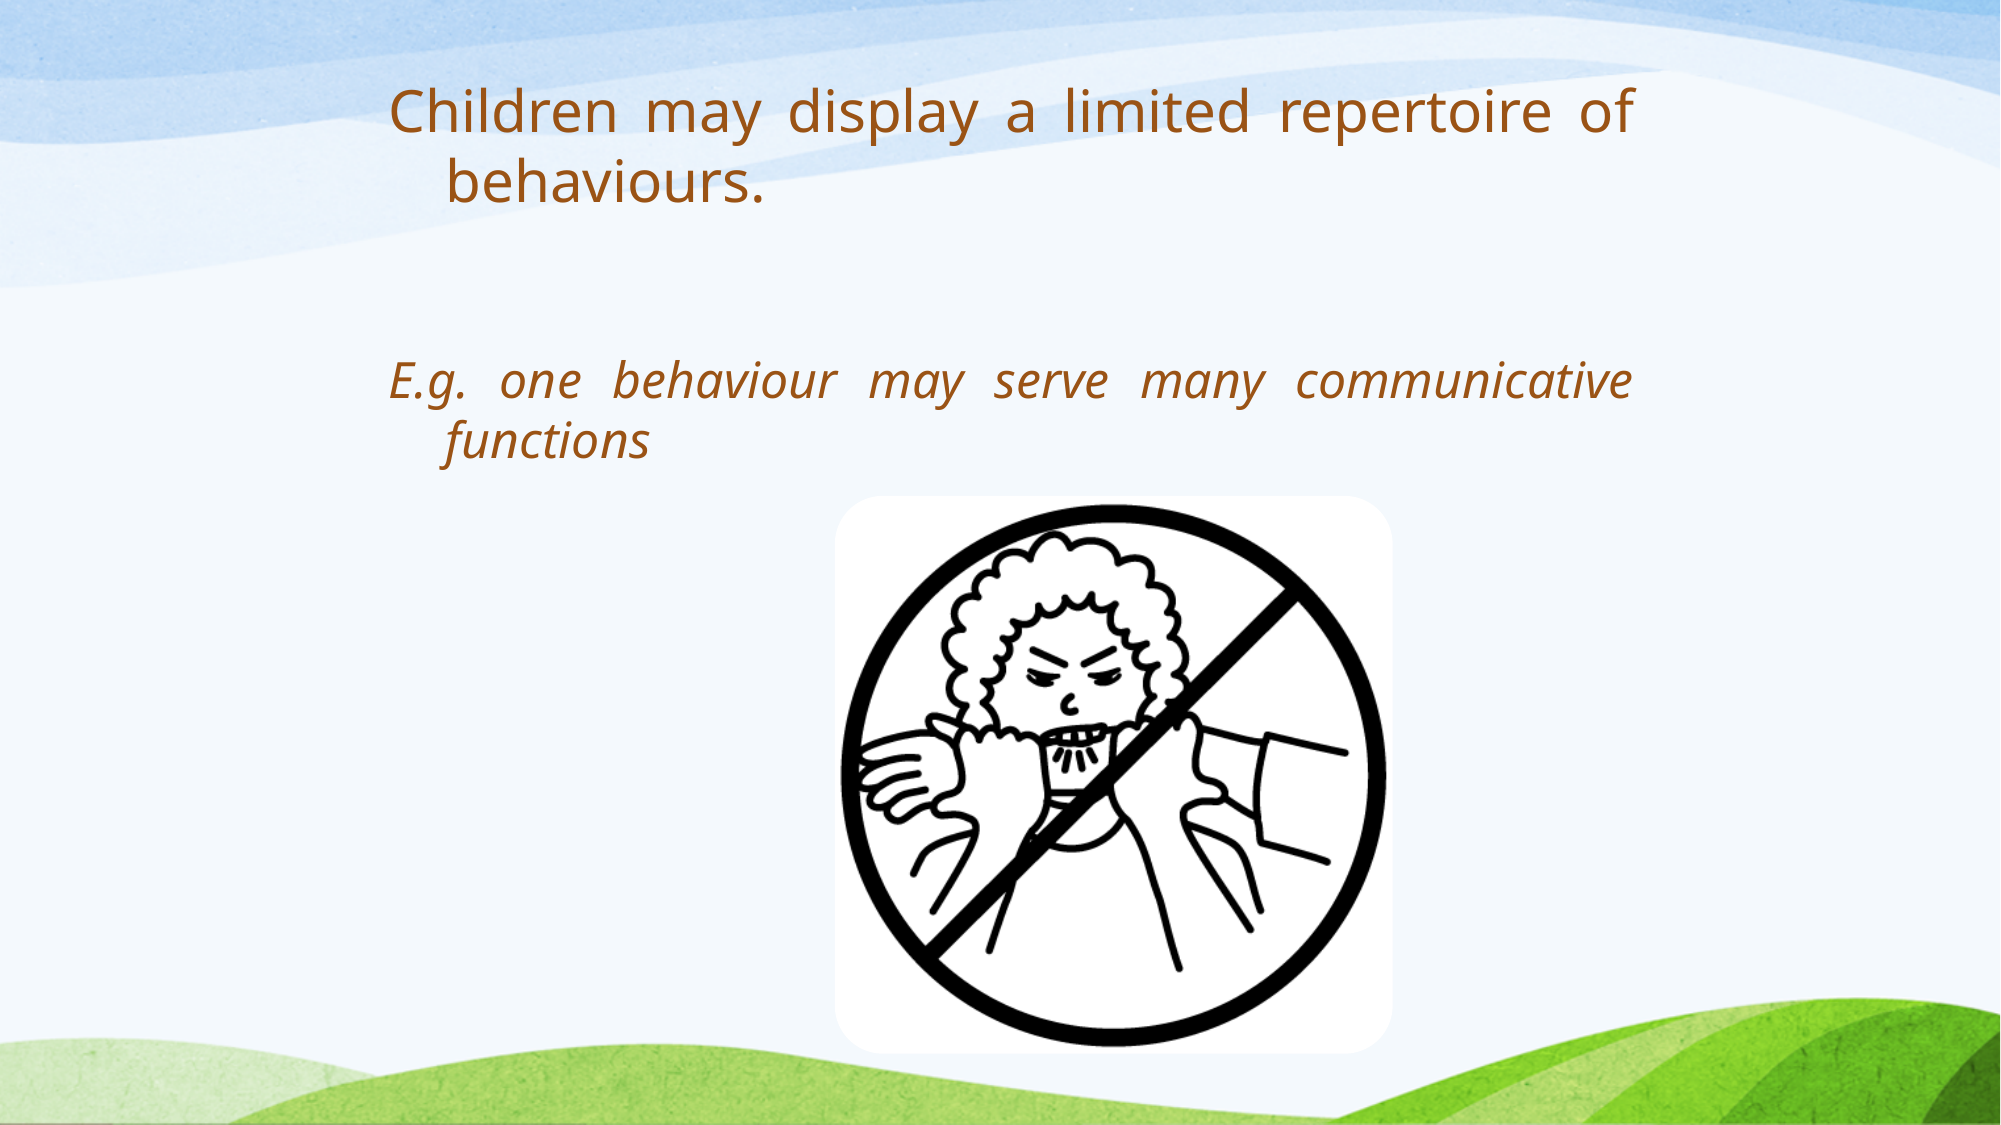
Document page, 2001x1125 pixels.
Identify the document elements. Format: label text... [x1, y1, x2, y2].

list Children may display a limited repertoire of behaviours. E.g. one behaviour may serve many communicative functions [373, 66, 1650, 1012]
picture [0, 0, 2001, 1125]
